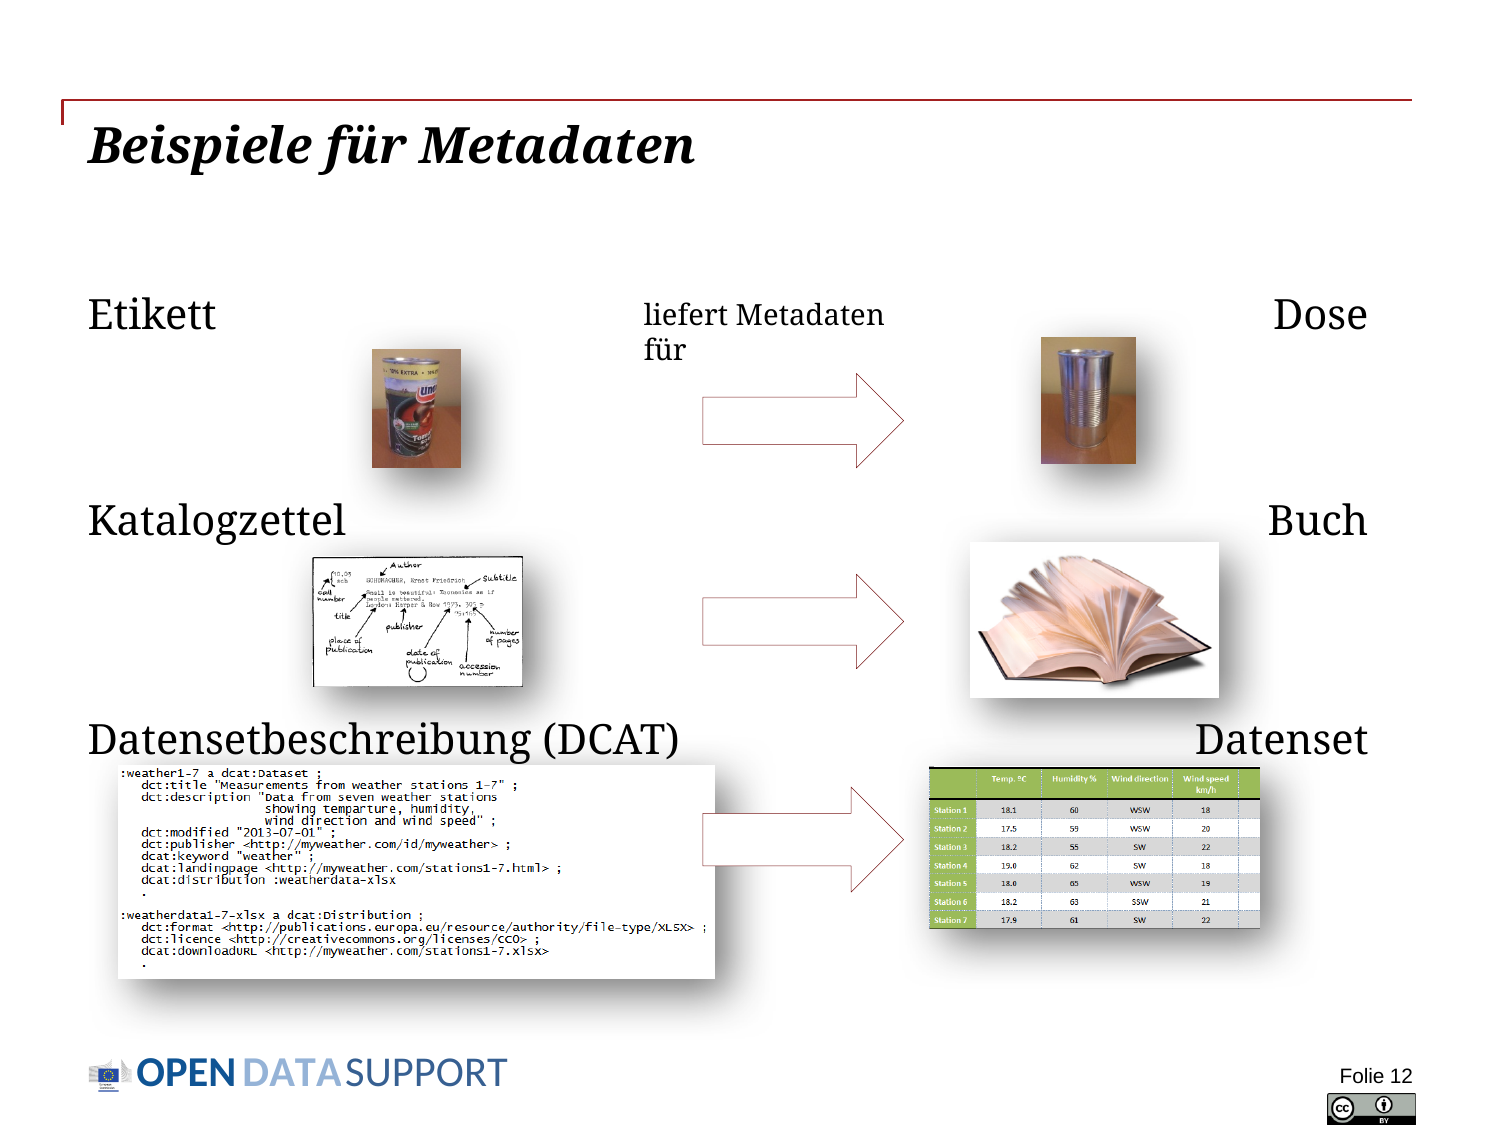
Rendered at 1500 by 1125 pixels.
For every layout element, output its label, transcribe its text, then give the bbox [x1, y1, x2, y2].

title Beispiele für Metadaten [88, 113, 1413, 264]
picture [928, 766, 1261, 929]
text_box liefert Metadaten für [738, 296, 928, 344]
picture [1040, 337, 1136, 465]
picture [311, 555, 524, 687]
text_box [718, 785, 906, 895]
picture [118, 765, 715, 979]
list Etikett Katalogzettel Datensetbeschreibung (DCAT) [87, 287, 738, 1013]
slide_number Folie 12 [1162, 1062, 1413, 1088]
picture [371, 349, 461, 469]
list Dose Buch Datenset [1009, 287, 1369, 1013]
picture [1327, 1093, 1416, 1125]
picture [970, 542, 1219, 698]
text_box [700, 371, 906, 470]
text_box [700, 572, 906, 671]
